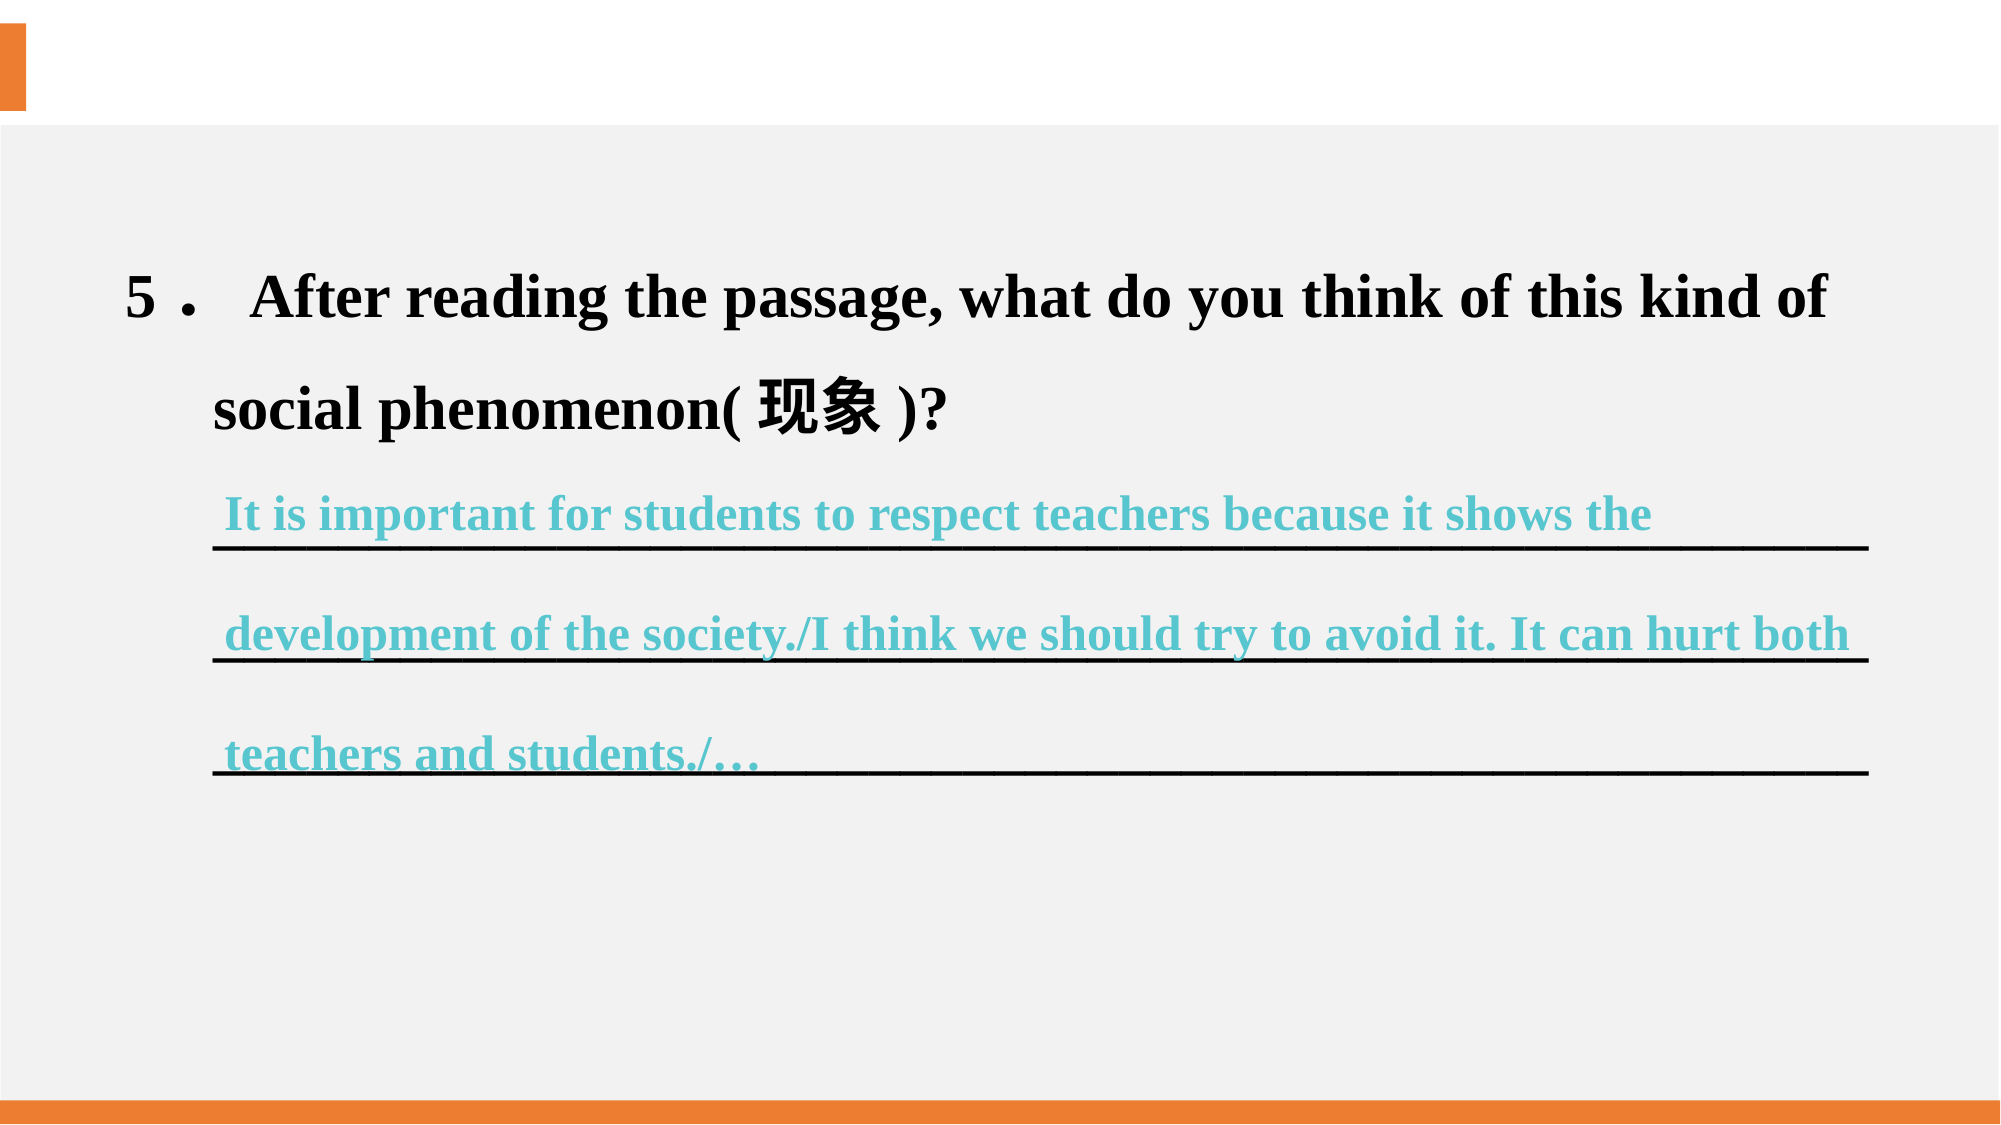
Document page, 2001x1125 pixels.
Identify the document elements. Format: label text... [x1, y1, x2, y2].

text_box It is important for students to respect teachers because it shows the development of the society./I think we should try to avoid it. It can hurt both teachers and students./… [209, 413, 1872, 789]
text_box 5．After reading the passage, what do you think of this kind of social phenomenon(现象)? _____________________________________________________ _____________________________________________________ _____________________________________________________ [110, 210, 1924, 787]
